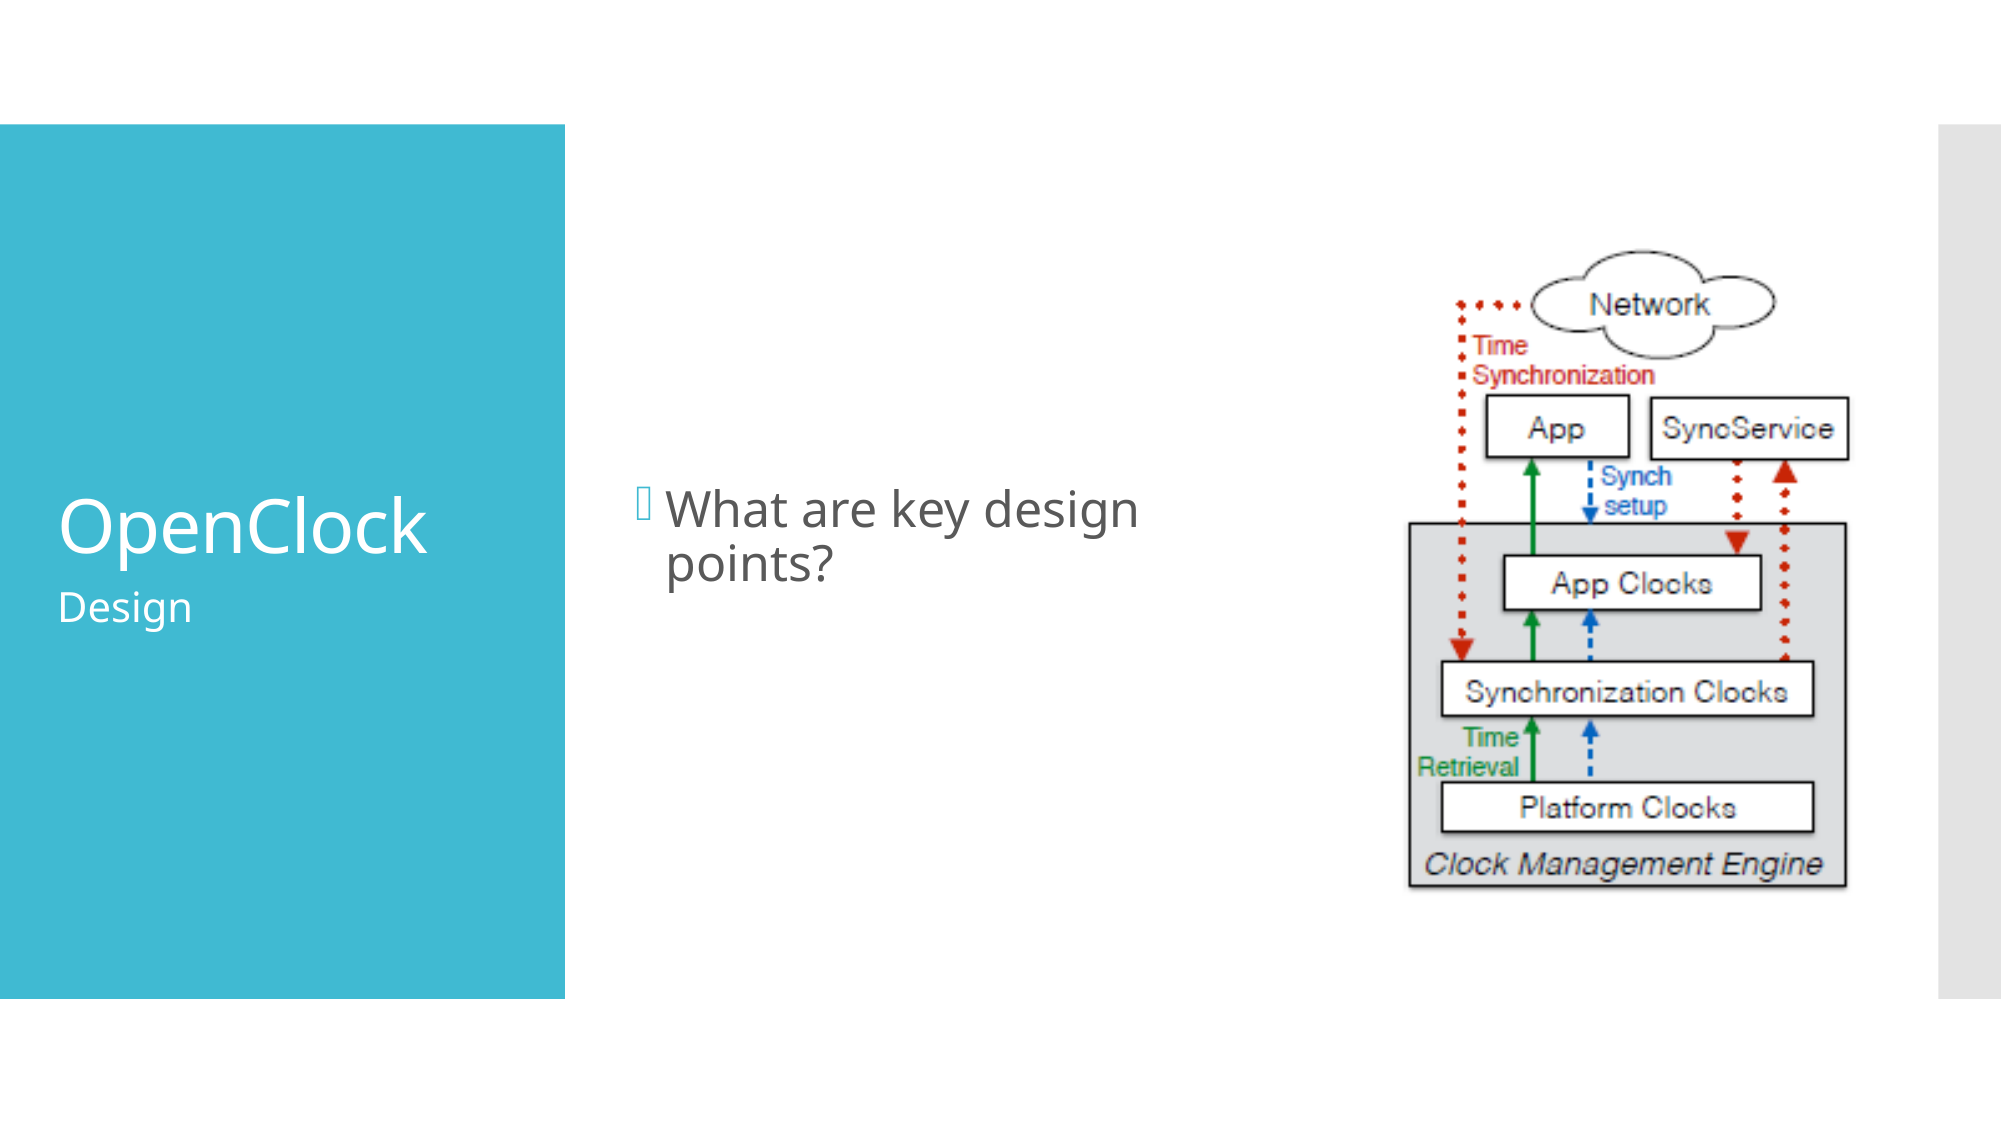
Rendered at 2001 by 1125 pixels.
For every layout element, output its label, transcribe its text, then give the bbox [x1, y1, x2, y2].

list Design [41, 573, 507, 955]
title OpenClock [41, 187, 507, 573]
list What are key design points? [620, 383, 1286, 765]
picture [1346, 247, 1878, 908]
